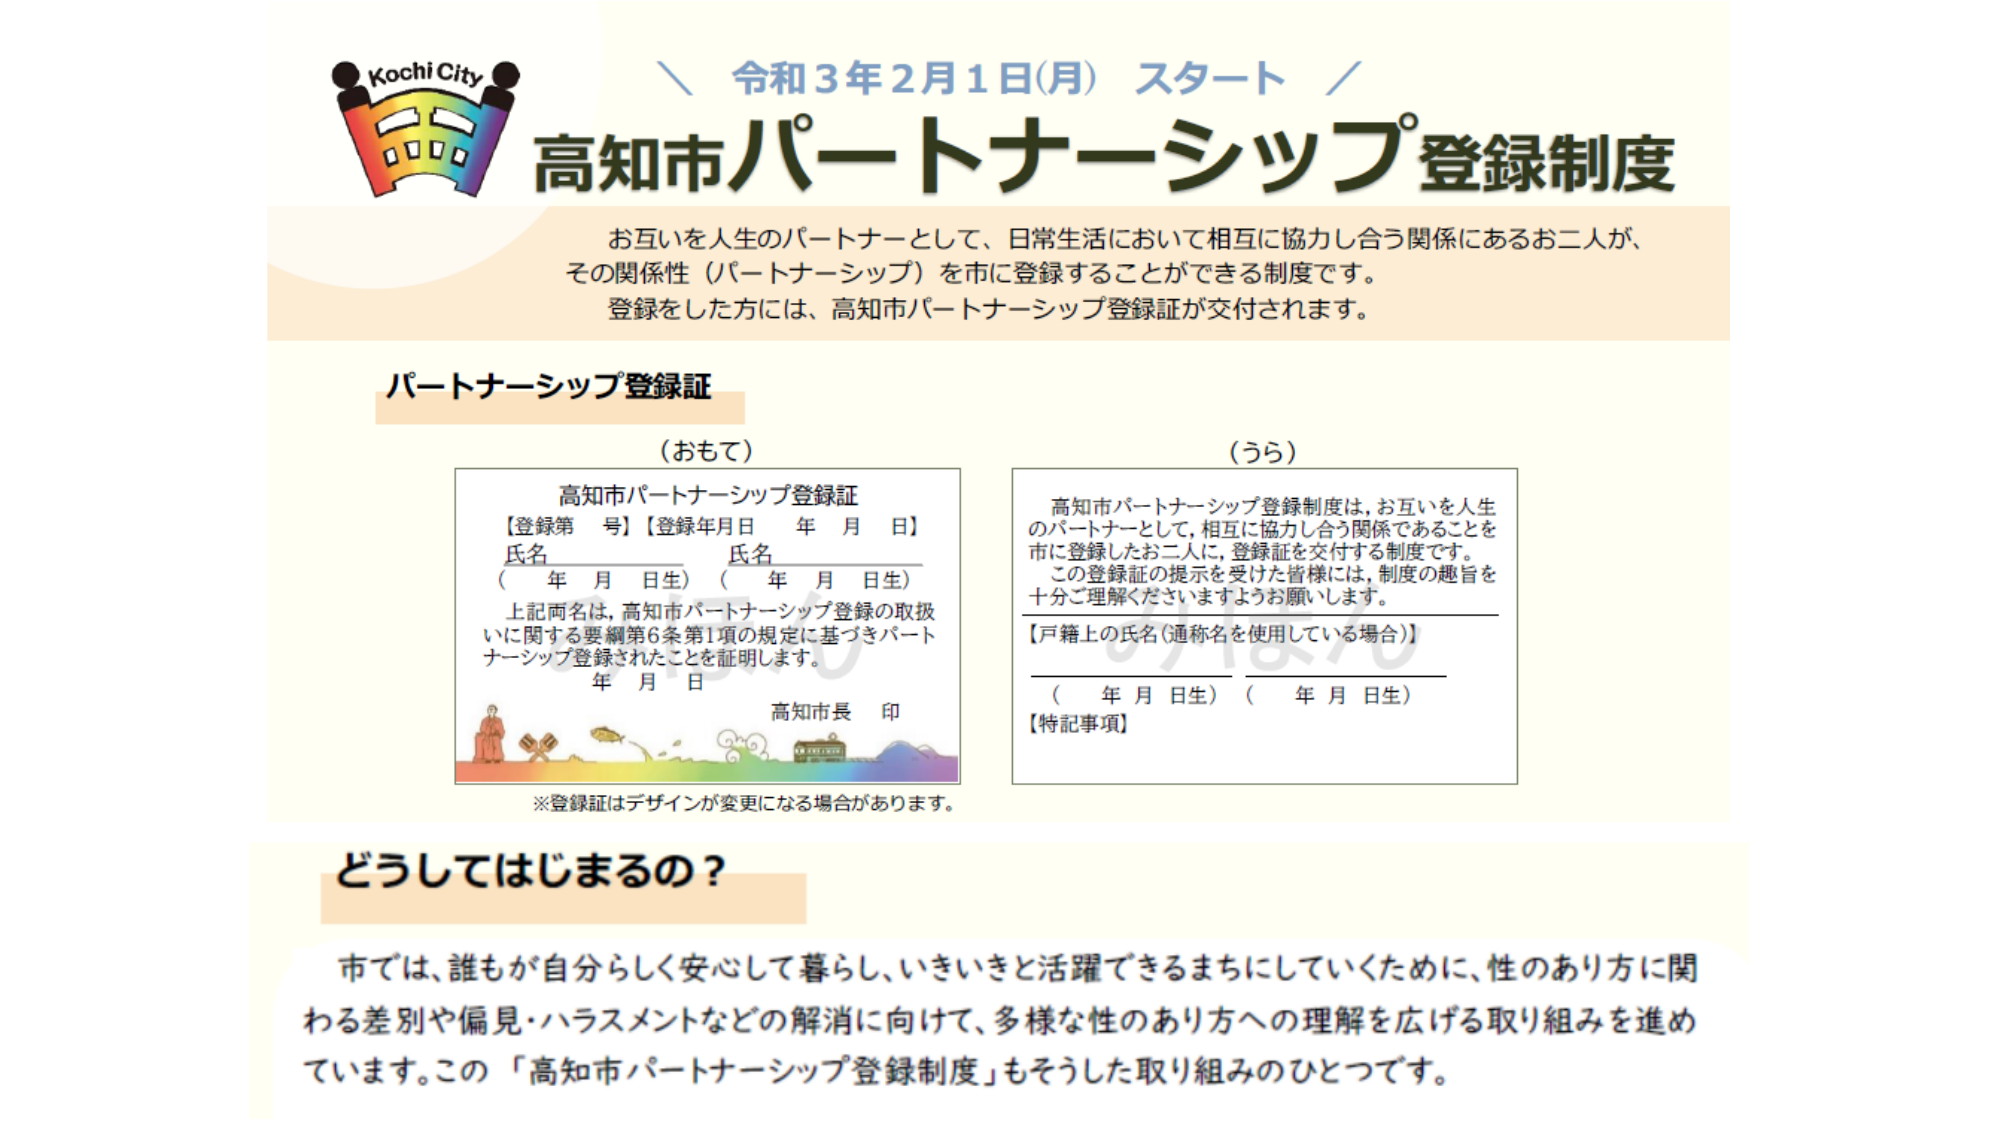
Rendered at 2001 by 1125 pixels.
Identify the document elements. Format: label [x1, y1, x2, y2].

picture [249, 841, 1749, 1119]
picture [266, 0, 1733, 823]
